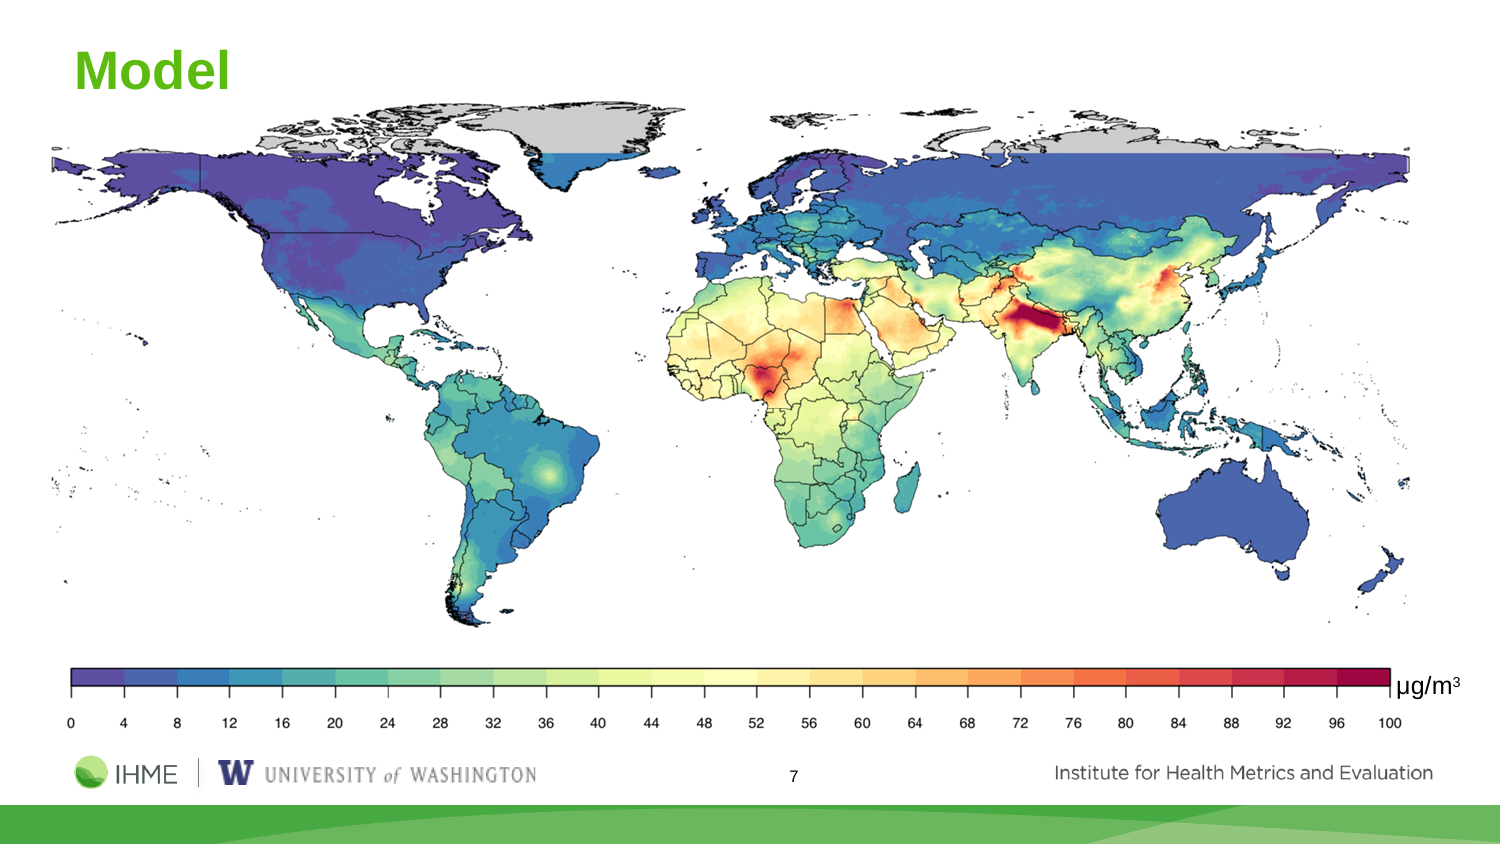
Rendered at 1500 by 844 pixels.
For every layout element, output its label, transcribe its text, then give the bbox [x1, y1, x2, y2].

text_box [34, 65, 1449, 753]
slide_number 7 [768, 758, 820, 794]
picture [0, 805, 1500, 844]
picture [74, 755, 177, 789]
picture [1049, 759, 1437, 784]
title Model [59, 27, 1404, 109]
text_box μg/m3 [1381, 662, 1476, 707]
